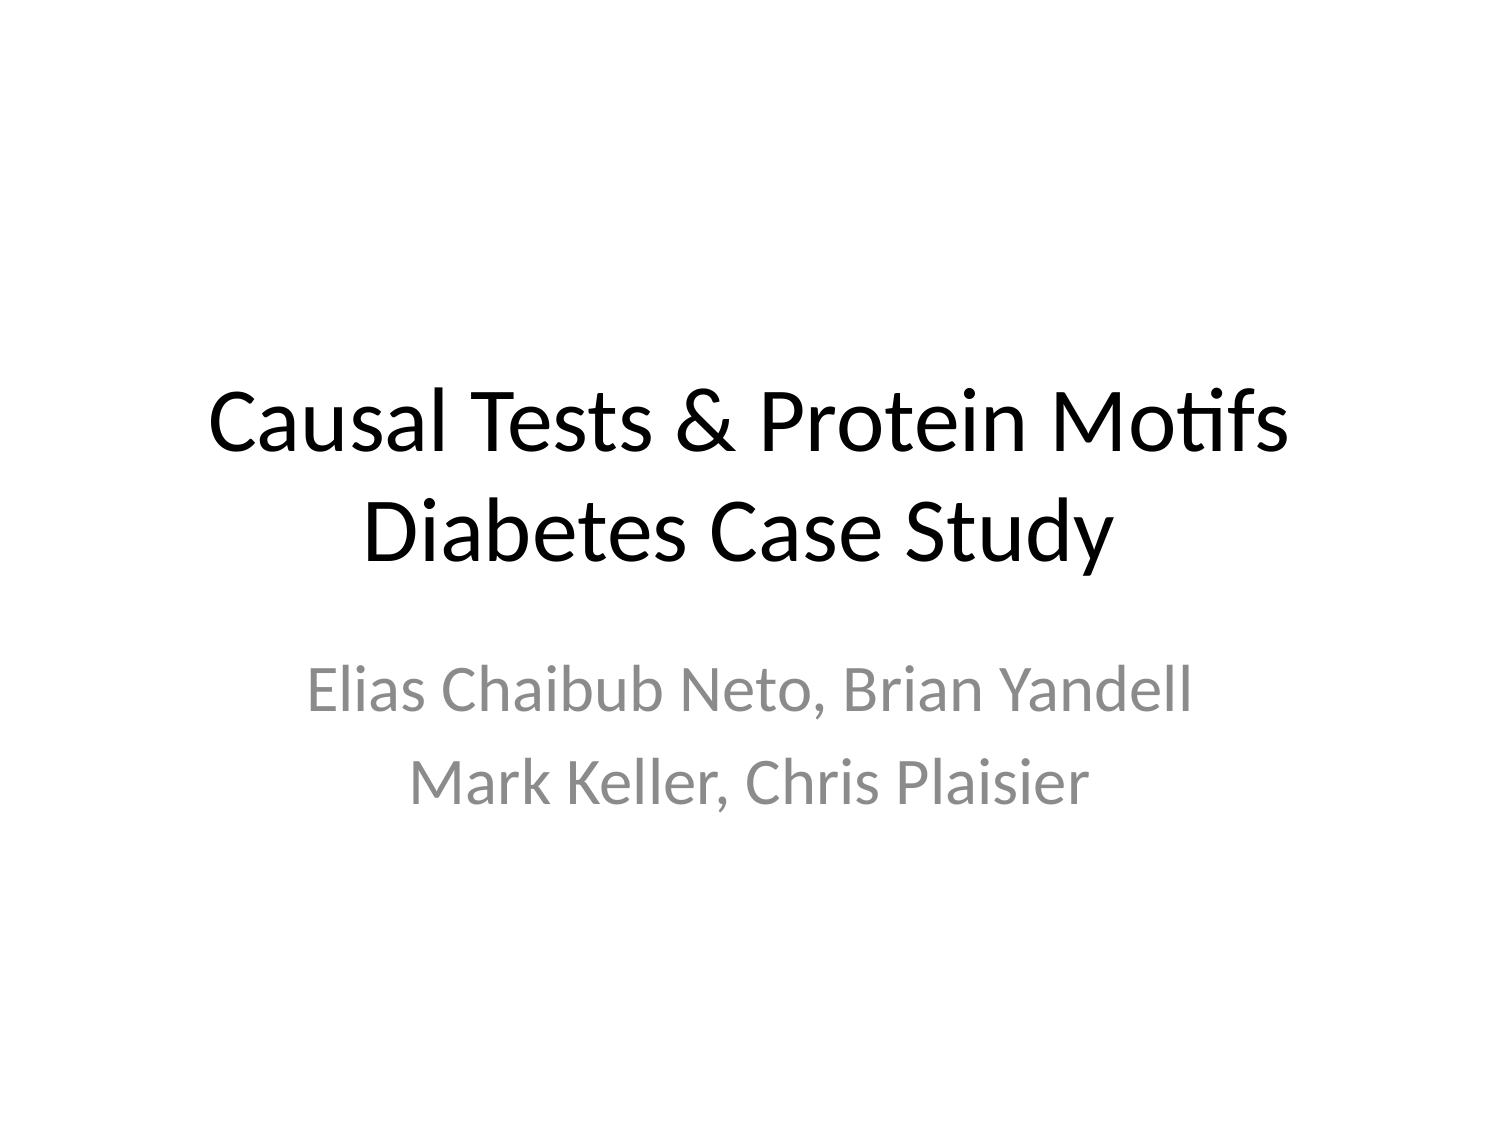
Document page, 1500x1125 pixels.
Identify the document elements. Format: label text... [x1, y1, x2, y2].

subtitle Elias Chaibub Neto, Brian Yandell Mark Keller, Chris Plaisier [225, 637, 1275, 925]
title Causal Tests & Protein Motifs Diabetes Case Study [112, 349, 1388, 591]
